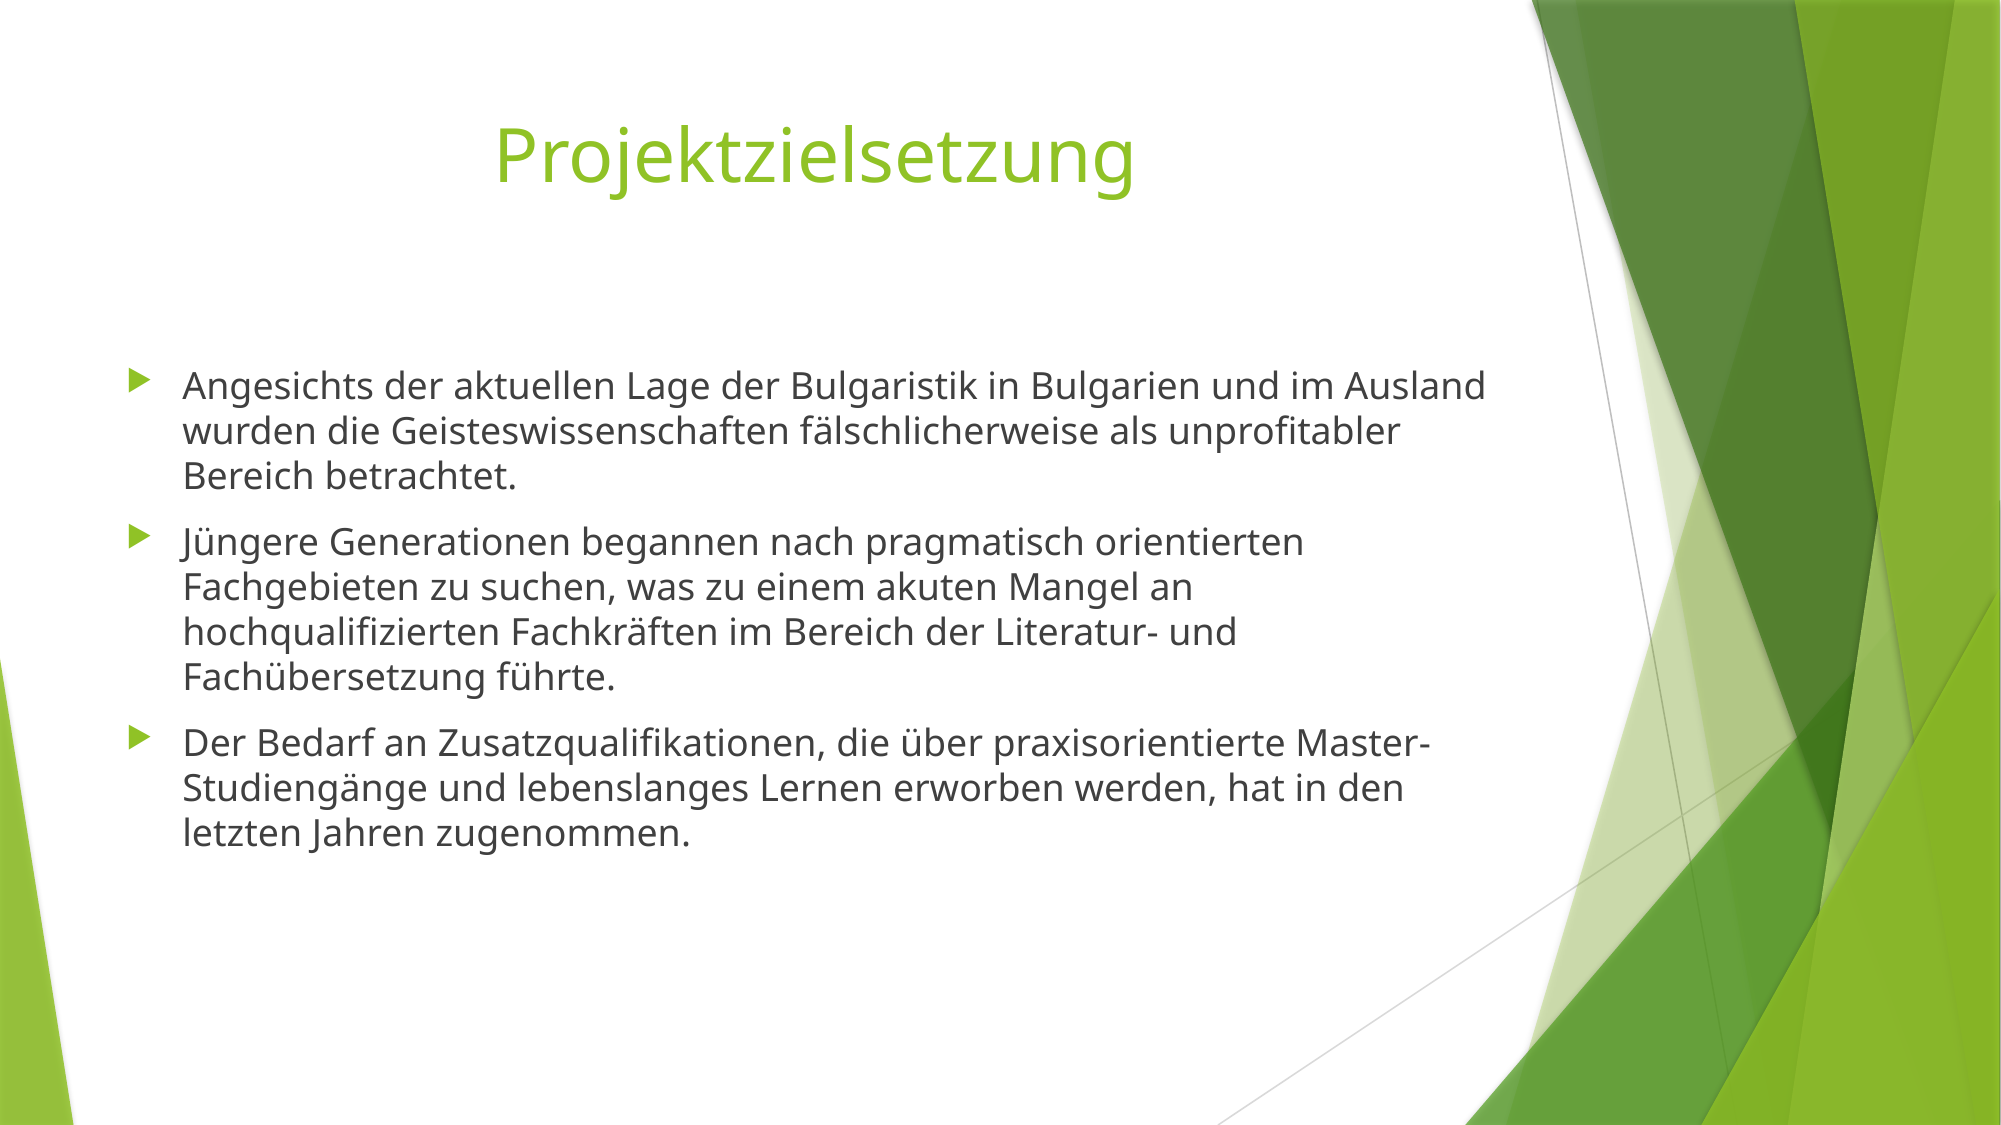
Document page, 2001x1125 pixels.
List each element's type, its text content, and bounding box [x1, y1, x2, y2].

list Angesichts der aktuellen Lage der Bulgaristik in Bulgarien und im Ausland wurden die Geisteswissenschaften fälschlicherweise als unprofitabler Bereich betrachtet. Jüngere Generationen begannen nach pragmatisch orientierten Fachgebieten zu suchen, was zu einem akuten Mangel an hochqualifizierten Fachkräften im Bereich der Literatur- und Fachübersetzung führte. Der Bedarf an Zusatzqualifikationen, die über praxisorientierte Master-Studiengänge und lebenslanges Lernen erworben werden, hat in den letzten Jahren zugenommen. [111, 354, 1522, 992]
title Projektzielsetzung [111, 99, 1522, 317]
